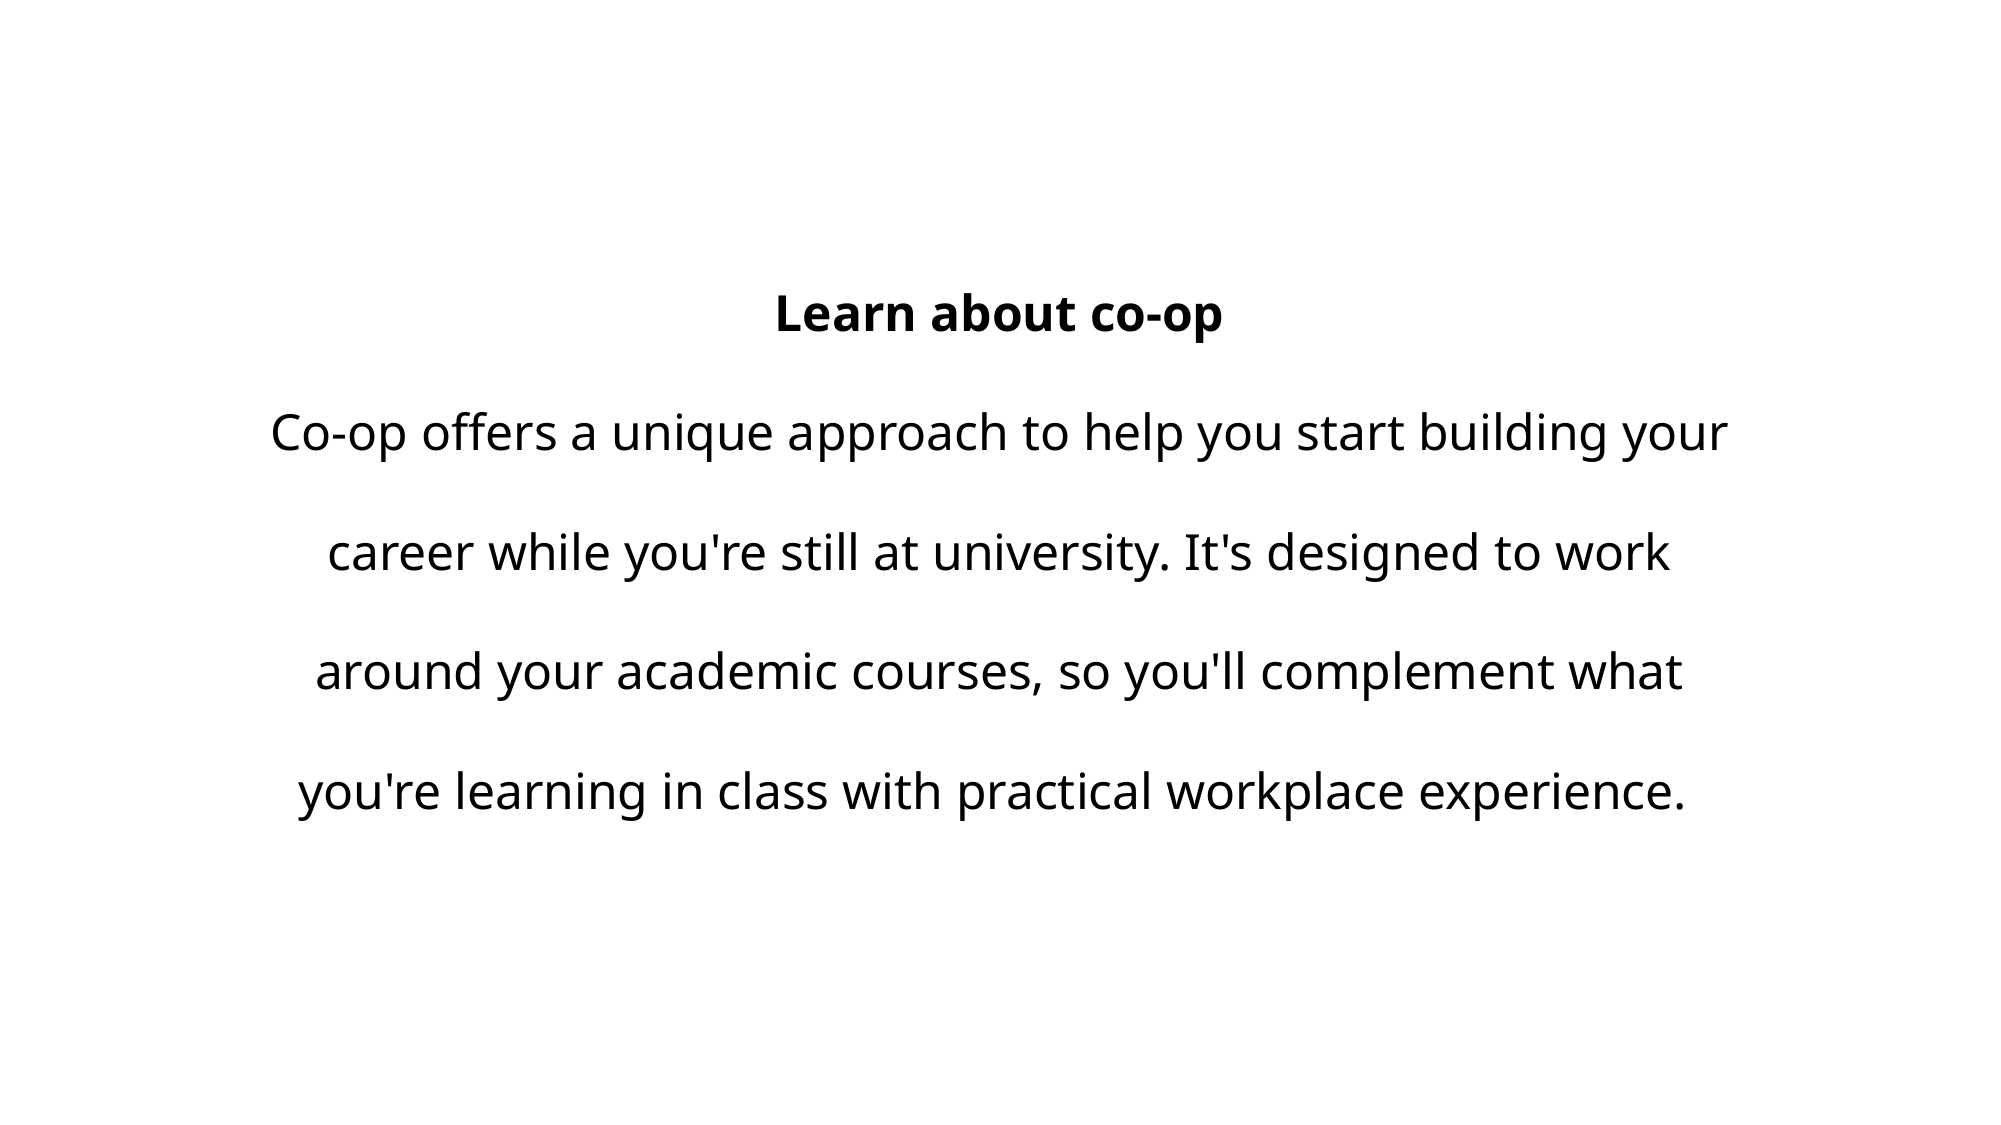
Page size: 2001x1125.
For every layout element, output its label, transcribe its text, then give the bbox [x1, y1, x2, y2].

title Learn about co-op Co-op offers a unique approach to help you start building your career while you're still at university. It's designed to work around your academic courses, so you'll complement what you're learning in class with practical workplace experience. [249, 184, 1750, 1125]
